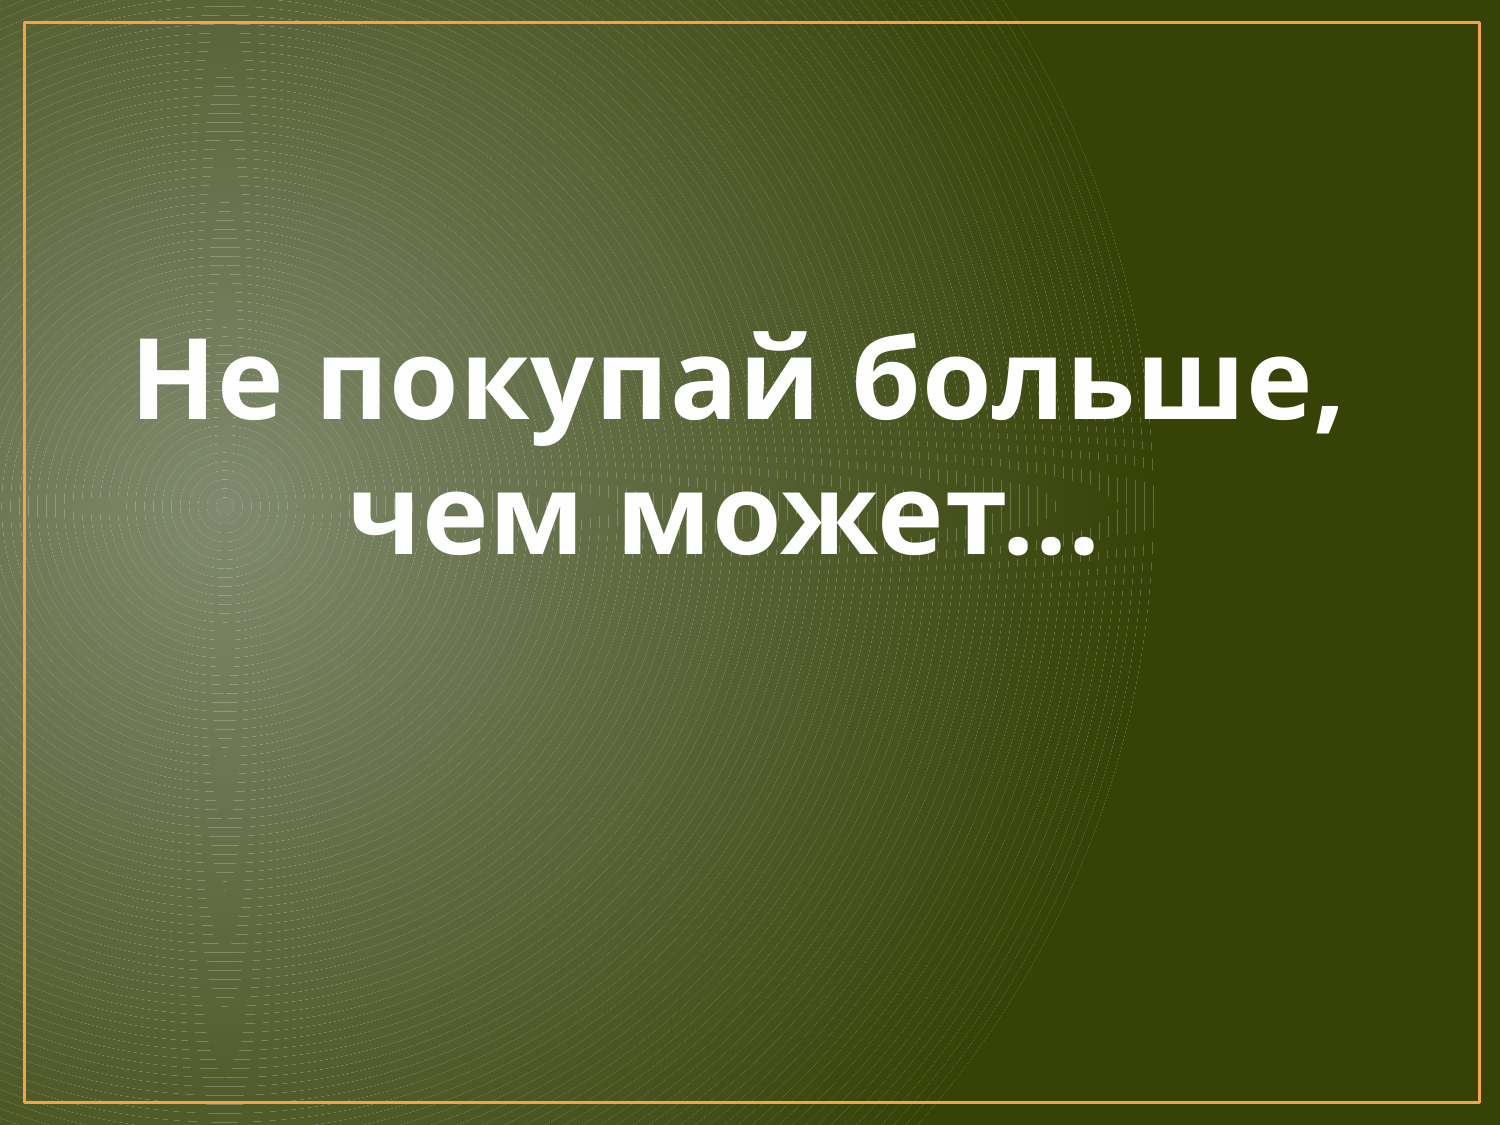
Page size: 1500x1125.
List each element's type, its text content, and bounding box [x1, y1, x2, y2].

title Не покупай больше, чем может... [64, 397, 1415, 585]
